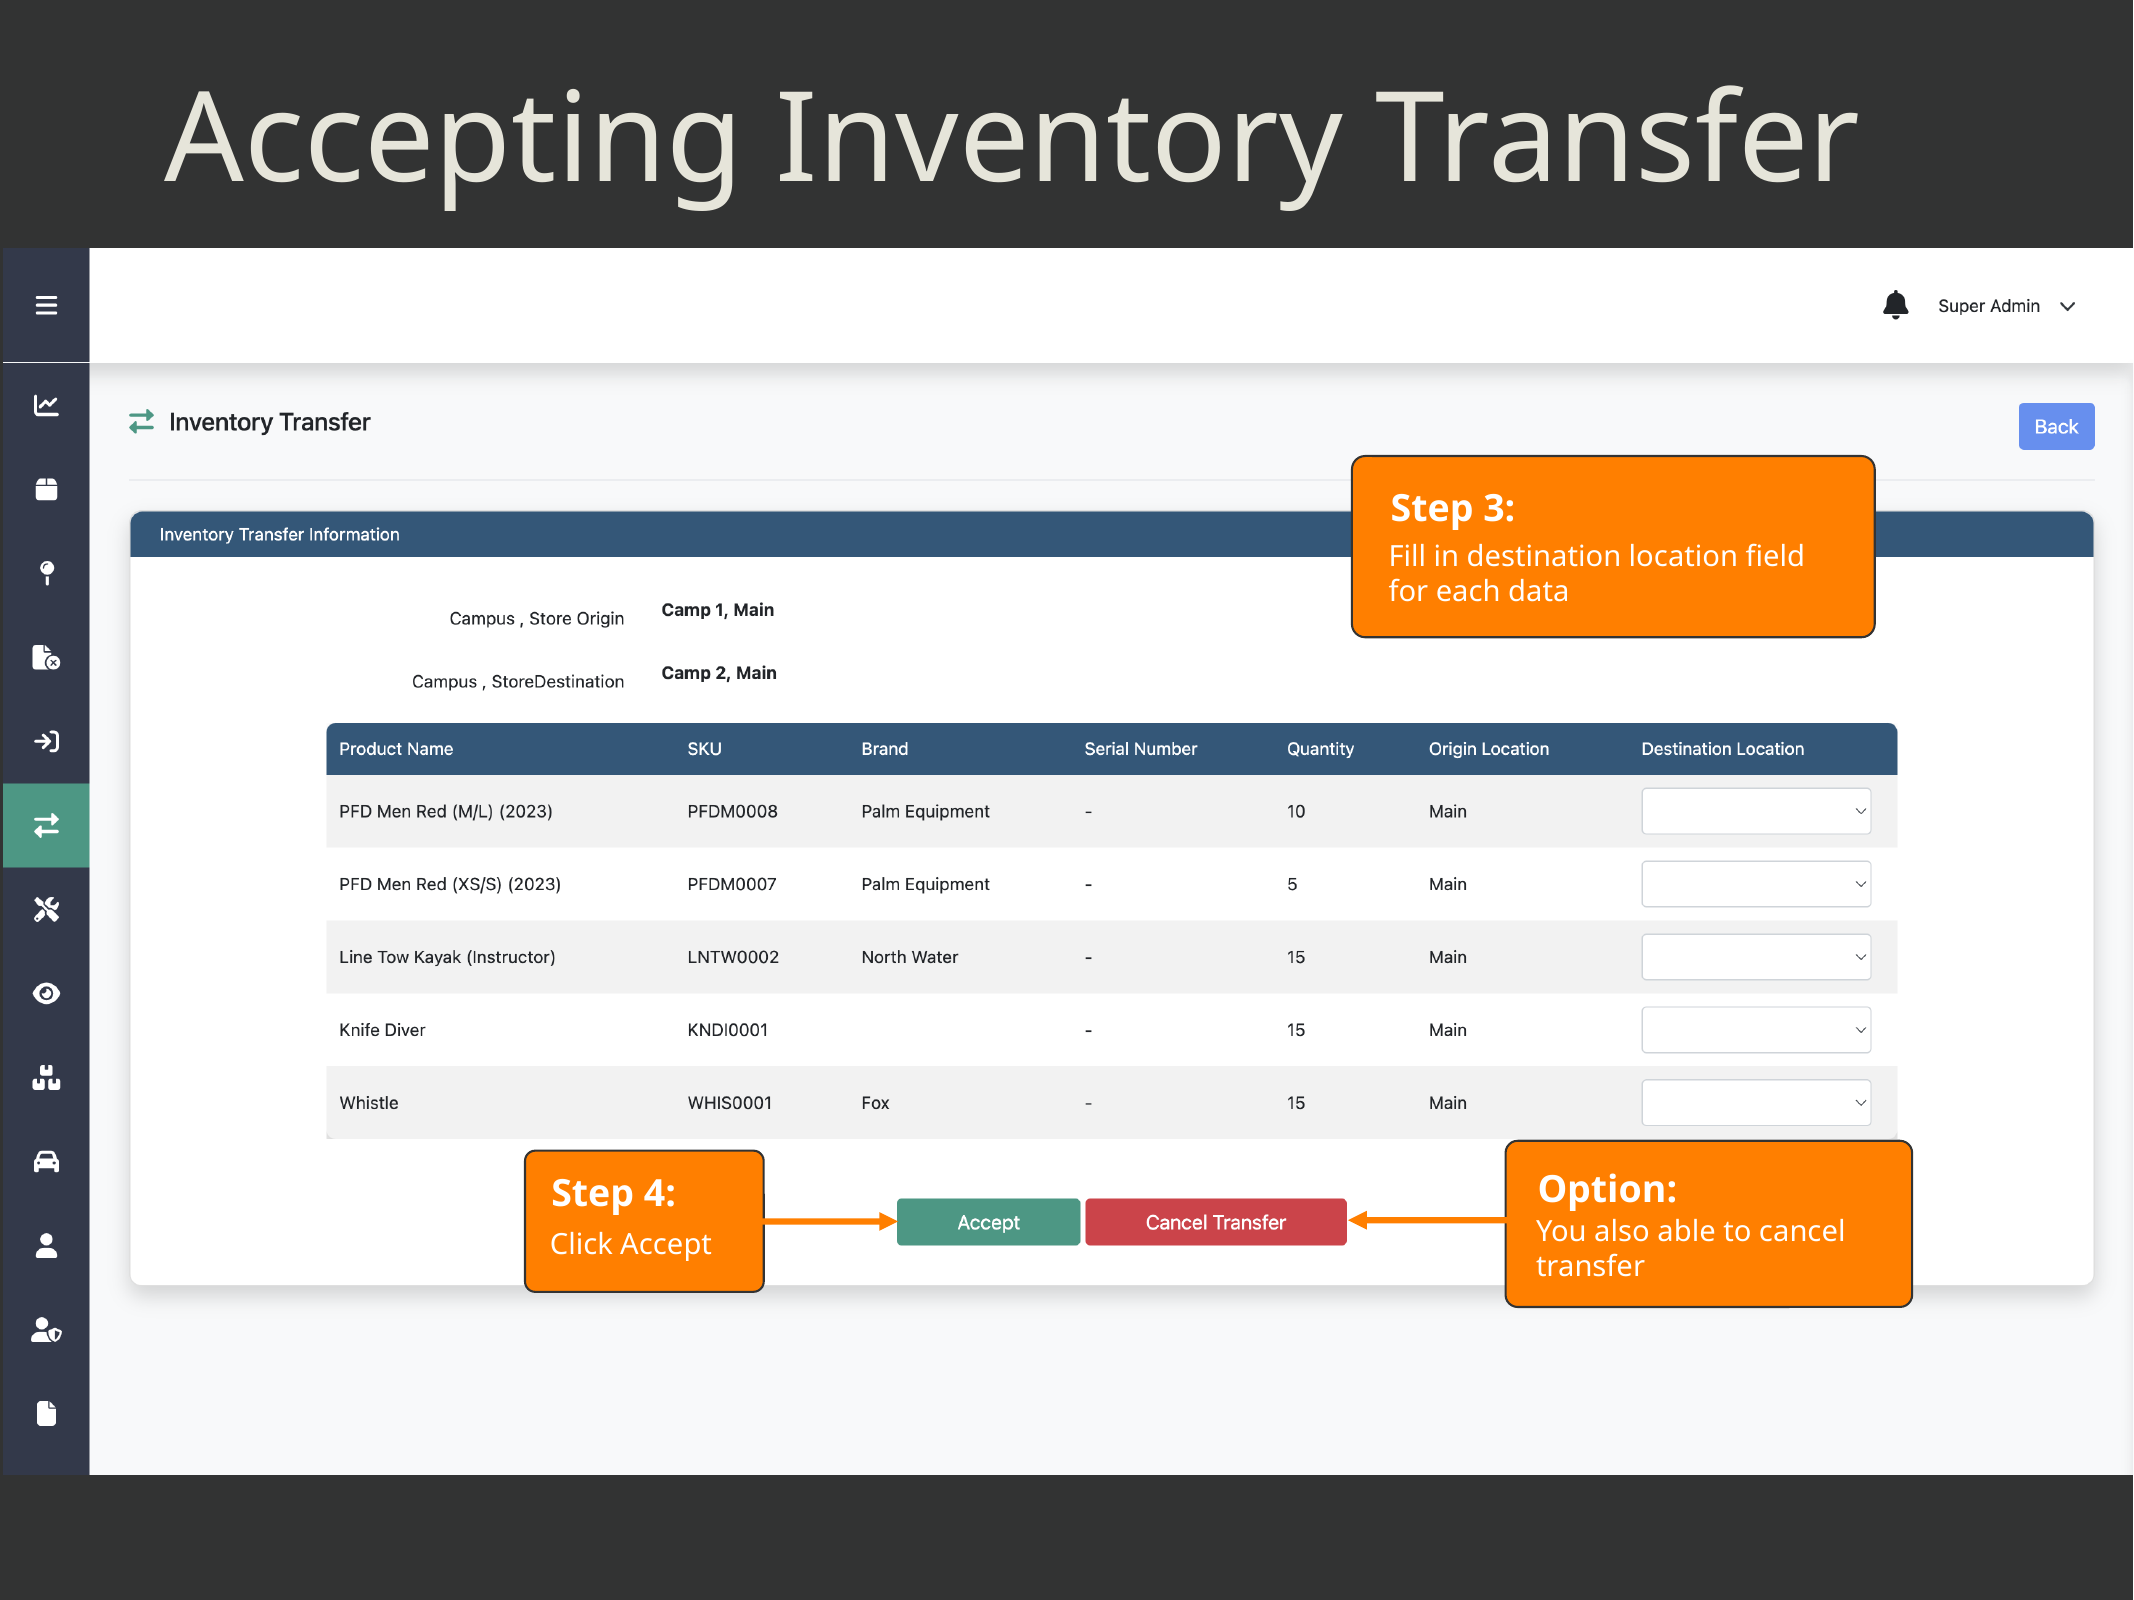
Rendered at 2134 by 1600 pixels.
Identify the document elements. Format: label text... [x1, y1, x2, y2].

text_box Accepting Inventory Transfer [156, 41, 1977, 221]
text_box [1351, 455, 1875, 638]
picture [3, 248, 2134, 1475]
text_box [1505, 1140, 1913, 1308]
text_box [524, 1150, 904, 1293]
